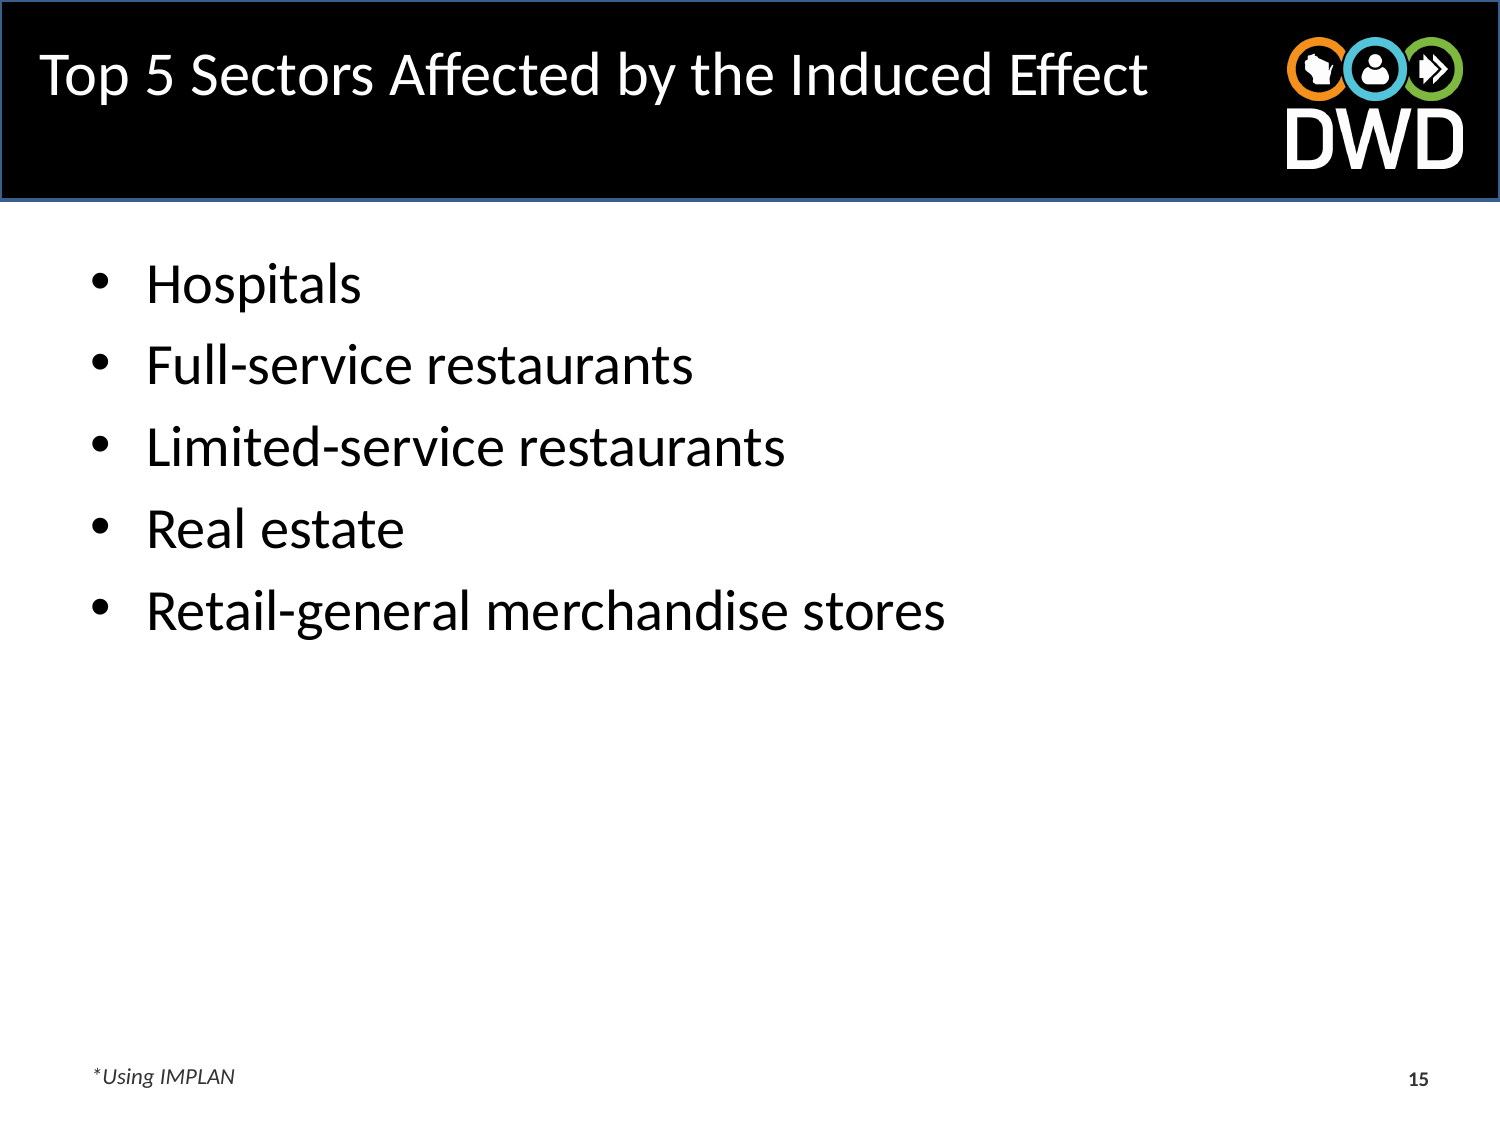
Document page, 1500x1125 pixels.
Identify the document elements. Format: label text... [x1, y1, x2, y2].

text_box *Using IMPLAN [75, 1050, 626, 1100]
list Hospitals Full-service restaurants Limited-service restaurants Real estate Retail-general merchandise stores [75, 237, 1425, 1050]
title Top 5 Sectors Affected by the Induced Effect [24, 25, 1213, 150]
text_box 15 [1387, 1046, 1450, 1109]
picture [1287, 37, 1463, 169]
